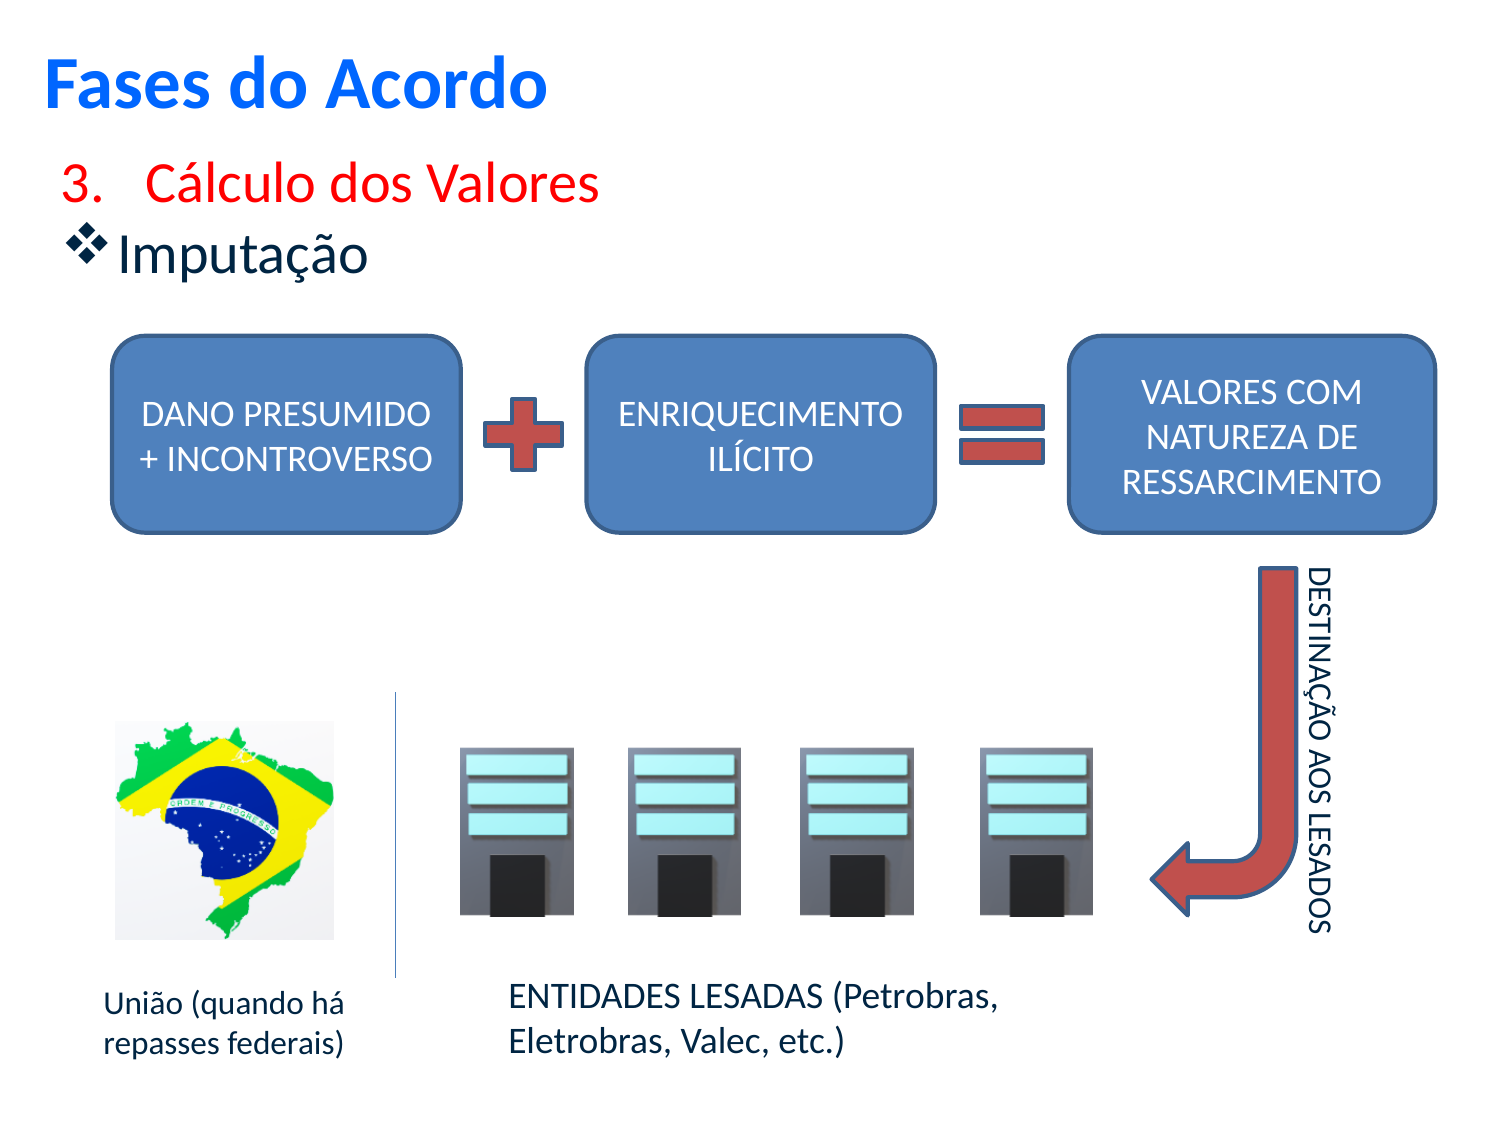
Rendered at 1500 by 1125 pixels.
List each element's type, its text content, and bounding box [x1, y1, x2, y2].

picture [628, 746, 741, 917]
text_box União (quando há repasses federais) [88, 973, 401, 1069]
picture [115, 721, 334, 940]
text_box ENTIDADES LESADAS (Petrobras, Eletrobras, Valec, etc.) [493, 963, 1103, 1069]
text_box [483, 397, 564, 472]
text_box Cálculo dos Valores [46, 137, 1465, 206]
text_box DANO PRESUMIDO + INCONTROVERSO [109, 333, 463, 535]
text_box [959, 438, 1045, 465]
text_box [1149, 566, 1295, 918]
picture [980, 746, 1093, 917]
picture [460, 746, 574, 917]
text_box [959, 404, 1045, 431]
picture [800, 746, 914, 917]
text_box Destinação aos lesados [1295, 551, 1350, 950]
text_box Imputação [46, 208, 1226, 276]
text_box ENRIQUECIMENTO ILÍCITO [584, 333, 938, 535]
text_box VALORES COM NATUREZA DE RESSARCIMENTO [1066, 333, 1438, 535]
text_box Fases do Acordo [29, 25, 723, 109]
